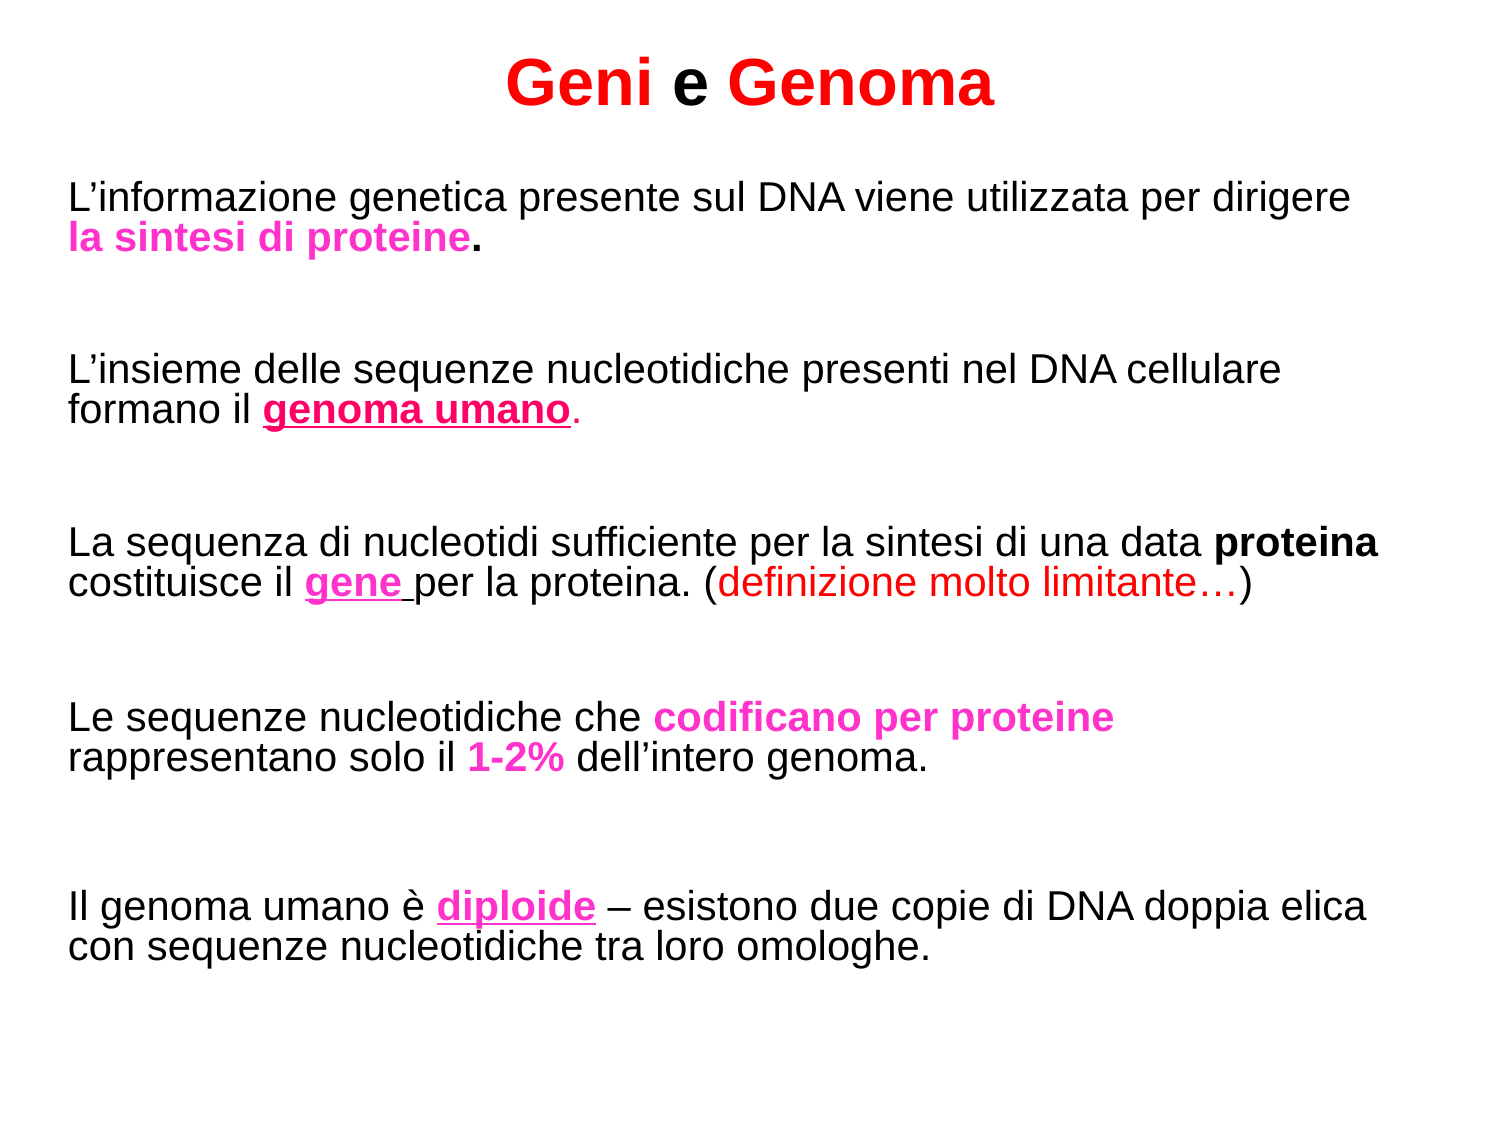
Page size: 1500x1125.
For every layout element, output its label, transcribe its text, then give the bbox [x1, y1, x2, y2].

text_box La sequenza di nucleotidi sufficiente per la sintesi di una data proteina costituisce il gene per la proteina. (definizione molto limitante…) [53, 516, 1491, 612]
text_box L’insieme delle sequenze nucleotidiche presenti nel DNA cellulare formano il genoma umano. [53, 344, 1332, 439]
text_box L’informazione genetica presente sul DNA viene utilizzata per dirigere la sintesi di proteine. [53, 172, 1406, 268]
text_box Geni e Genoma [31, 46, 1469, 126]
text_box Il genoma umano è diploide – esistono due copie di DNA doppia elica con sequenze nucleotidiche tra loro omologhe. [53, 881, 1406, 977]
text_box Le sequenze nucleotidiche che codificano per proteine rappresentano solo il 1-2% dell’intero genoma. [53, 692, 1406, 788]
